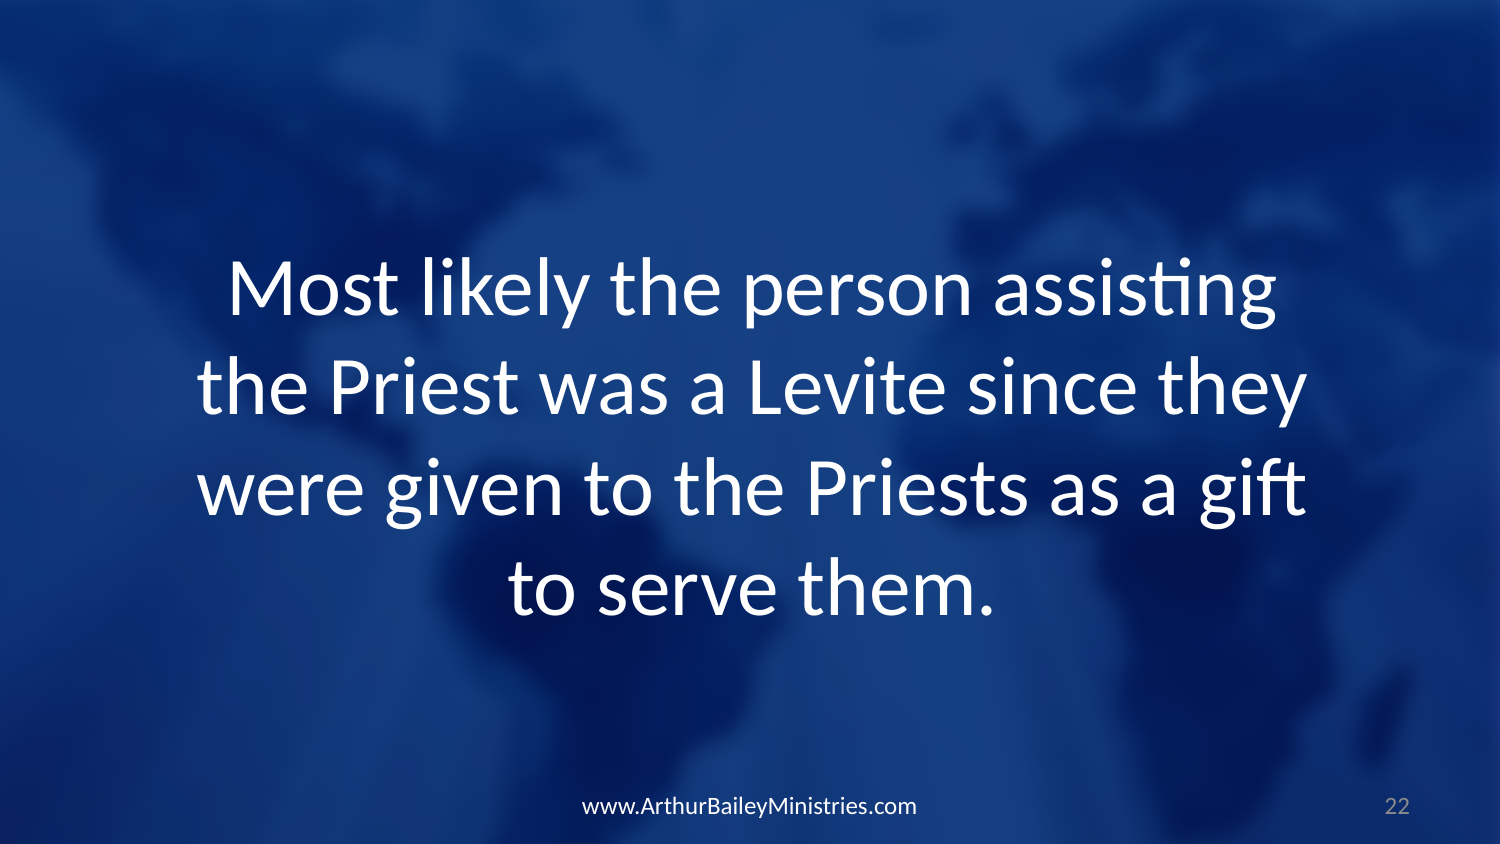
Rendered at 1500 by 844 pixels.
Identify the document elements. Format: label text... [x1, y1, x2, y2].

picture [0, 0, 1500, 844]
slide_number 22 [1074, 782, 1425, 827]
footer www.ArthurBaileyMinistries.com [512, 782, 988, 827]
list Most likely the person assisting the Priest was a Levite since they were given to the Priests as a gift to serve them. [151, 107, 1355, 741]
